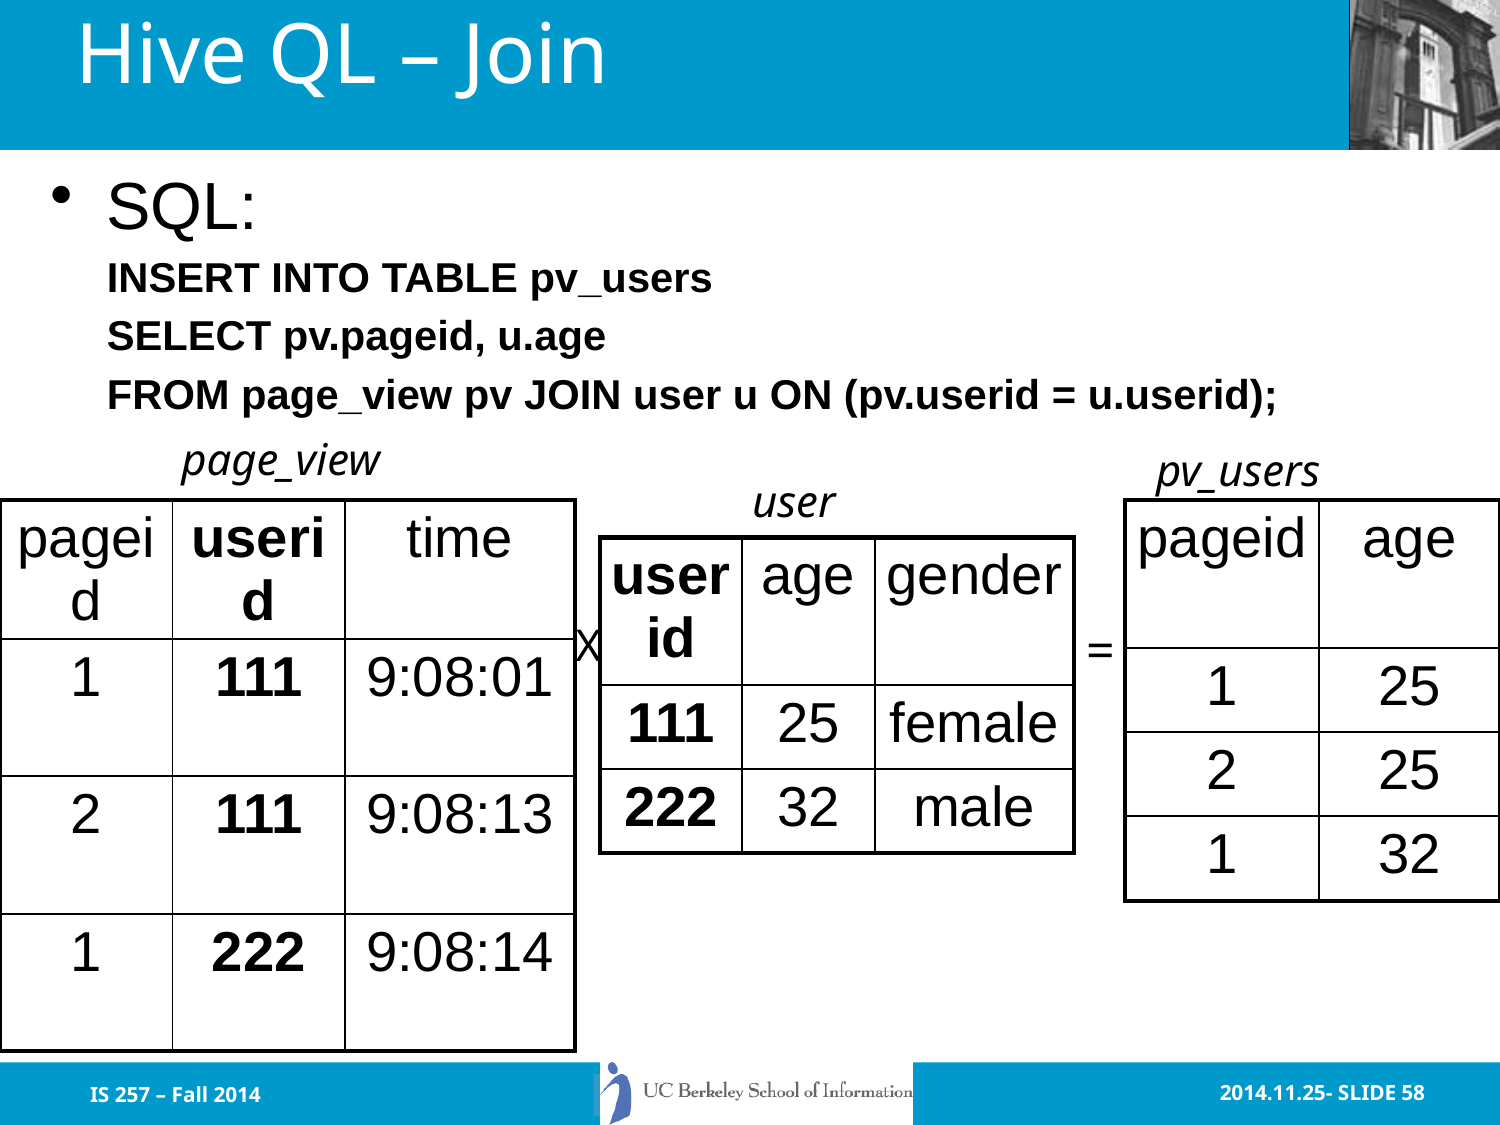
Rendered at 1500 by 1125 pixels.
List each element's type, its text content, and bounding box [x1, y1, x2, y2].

slide_number IS 257 – Fall 2014 [75, 1062, 388, 1125]
table_cell 2 [1127, 733, 1318, 815]
table_cell 9:08:14 [346, 915, 573, 1049]
list SQL: INSERT INTO TABLE pv_users SELECT pv.pageid, u.age FROM page_view pv JOIN user u ON (pv.userid = u.userid); [577, 677, 1400, 975]
table_cell 9:08:13 [346, 777, 573, 913]
picture [594, 1062, 912, 1125]
table_cell male [876, 770, 1072, 851]
table_cell 111 [173, 640, 344, 775]
table_cell 25 [1320, 649, 1498, 731]
table_cell 2 [2, 777, 172, 913]
table_cell female [876, 686, 1072, 768]
table_cell 1 [1127, 817, 1318, 899]
table_cell 1 [2, 640, 172, 775]
table_cell 32 [743, 770, 874, 851]
text_box page_view [170, 426, 392, 490]
table_header age [743, 540, 874, 684]
picture [1350, 0, 1500, 150]
table_cell 1 [1127, 649, 1318, 731]
text_box pv_users [1144, 437, 1333, 502]
table_cell 111 [602, 686, 741, 768]
list SQL: INSERT INTO TABLE pv_users SELECT pv.pageid, u.age FROM page_view pv JOIN user u ON (pv.userid = u.userid); [50, 162, 1400, 612]
table_header userid [602, 540, 741, 684]
table_cell 111 [173, 777, 344, 913]
table_header userid [173, 502, 344, 638]
text_box X [564, 612, 613, 677]
table_cell 222 [173, 915, 344, 1049]
table_cell 222 [602, 770, 741, 851]
table_header pageid [1127, 502, 1318, 647]
table_header gender [876, 540, 1072, 684]
table_cell 1 [2, 915, 172, 1049]
table_header time [346, 502, 573, 638]
title Hive QL – Join [75, 0, 1350, 150]
table_cell 32 [1320, 817, 1498, 899]
table_header pageid [2, 502, 172, 638]
text_box user [740, 468, 848, 533]
table_cell 25 [743, 686, 874, 768]
text_box = [1075, 612, 1127, 684]
table_header age [1320, 502, 1498, 647]
table_cell 25 [1320, 733, 1498, 815]
table_cell 9:08:01 [346, 640, 573, 775]
